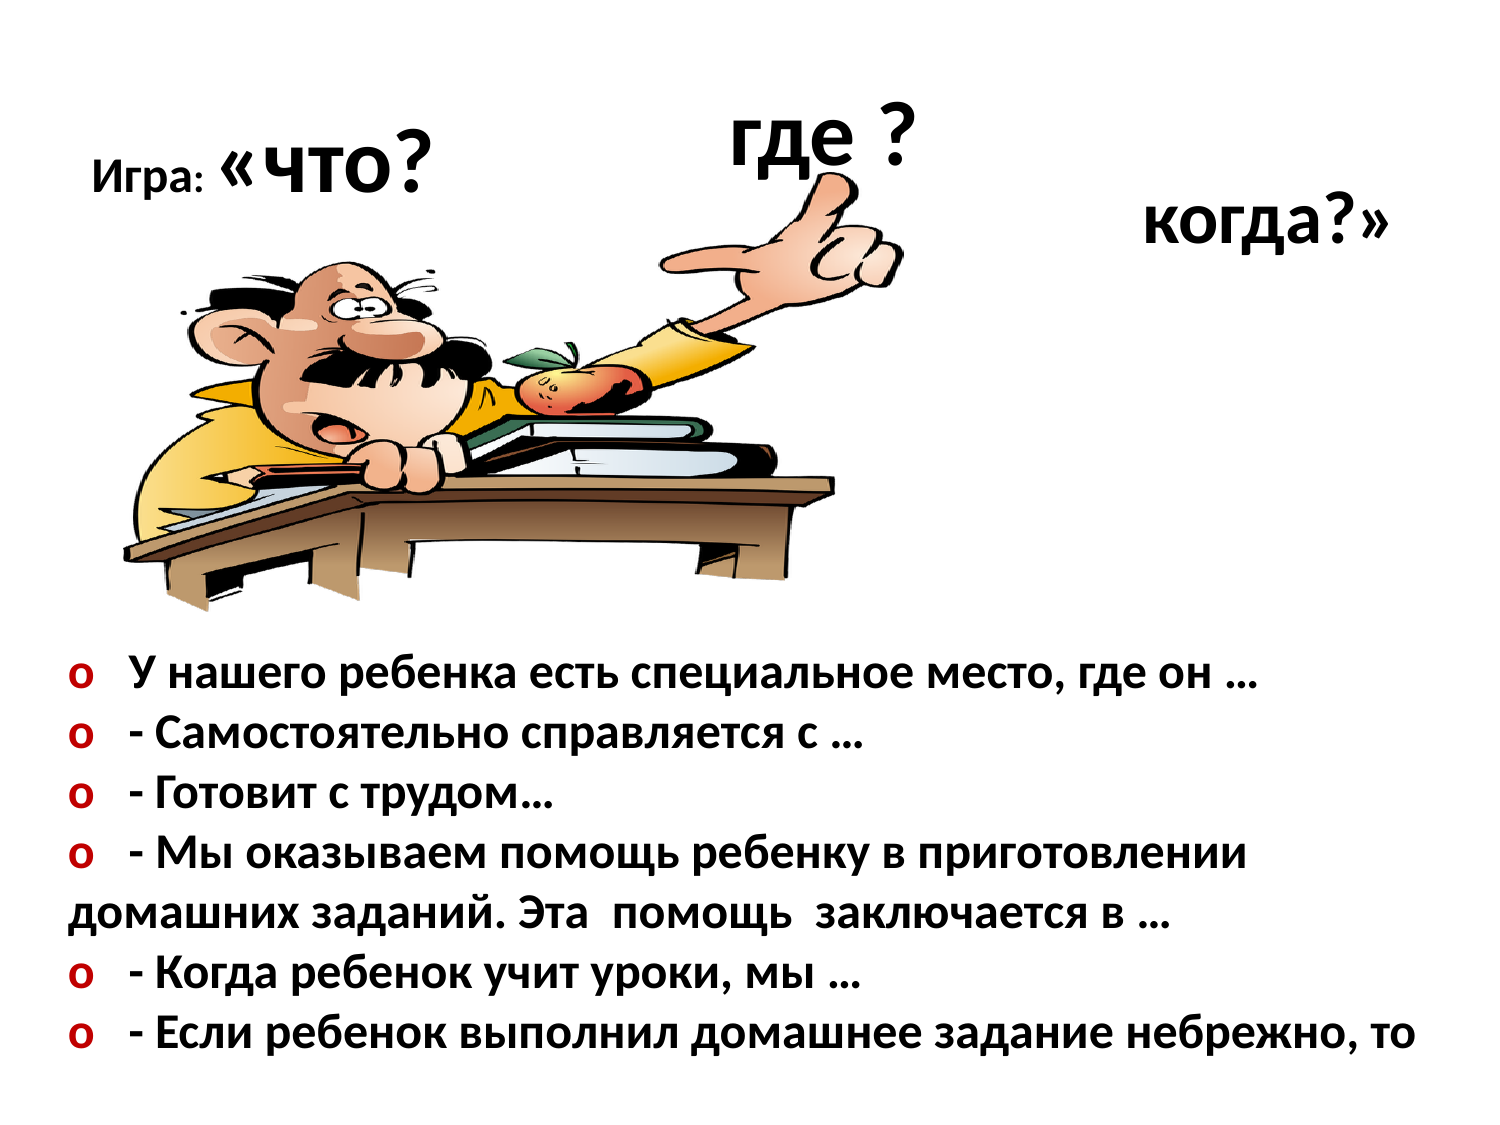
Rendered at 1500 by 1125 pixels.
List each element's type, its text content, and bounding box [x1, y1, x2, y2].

picture [123, 172, 904, 613]
text_box когда?» [1128, 160, 1459, 266]
text_box где ? [714, 66, 951, 191]
text_box o У нашего ребенка есть специальное место, где он … o - Самостоятельно справляется с … o - Готовит с трудом… o - Мы оказываем помощь ребенку в приготовлении домашних заданий. Эта помощь заключается в … o - Когда ребенок учит уроки, мы … o - Если ребенок выполнил домашнее задание небрежно, то [53, 361, 1447, 1067]
text_box Игра: «что? [76, 0, 668, 218]
